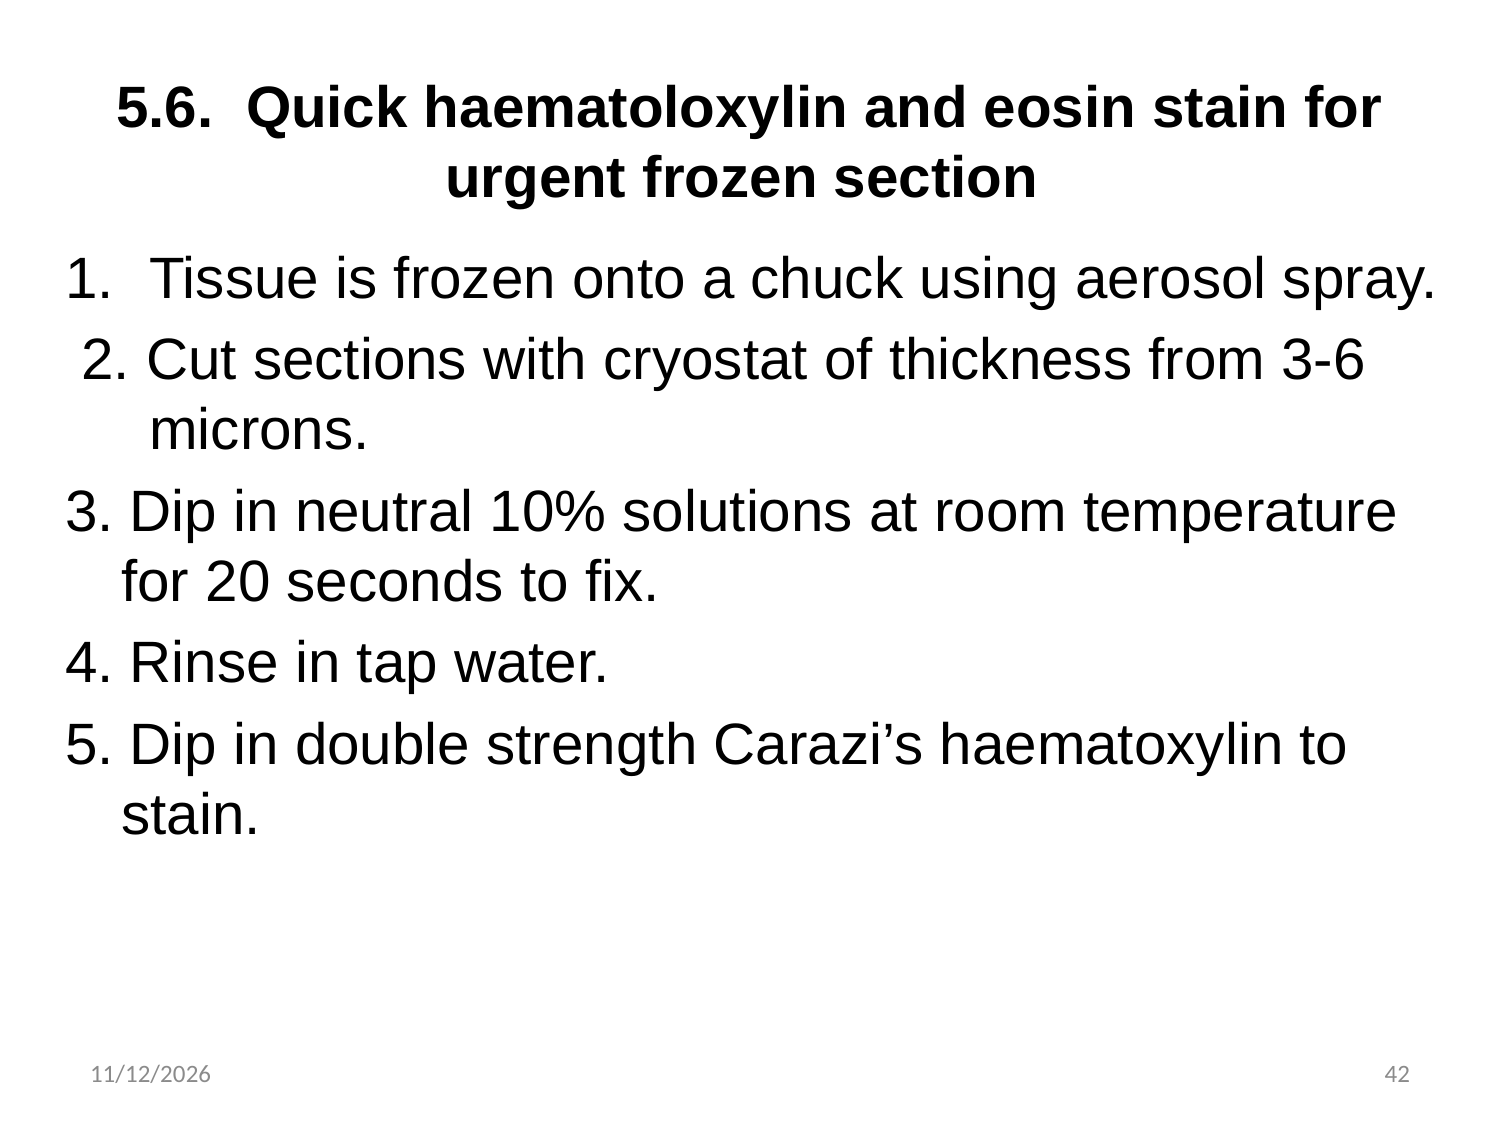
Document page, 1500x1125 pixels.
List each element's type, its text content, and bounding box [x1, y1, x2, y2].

title 5.6. Quick haematoloxylin and eosin stain for urgent frozen section [75, 45, 1425, 232]
slide_number 42 [1074, 1042, 1425, 1103]
list Tissue is frozen onto a chuck using aerosol spray. 2. Cut sections with cryostat of thickness from 3-6 microns. 3. Dip in neutral 10% solutions at room temperature for 20 seconds to fix. 4. Rinse in tap water. 5. Dip in double strength Carazi’s haematoxylin to stain. [50, 232, 1475, 1005]
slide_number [75, 1042, 425, 1103]
